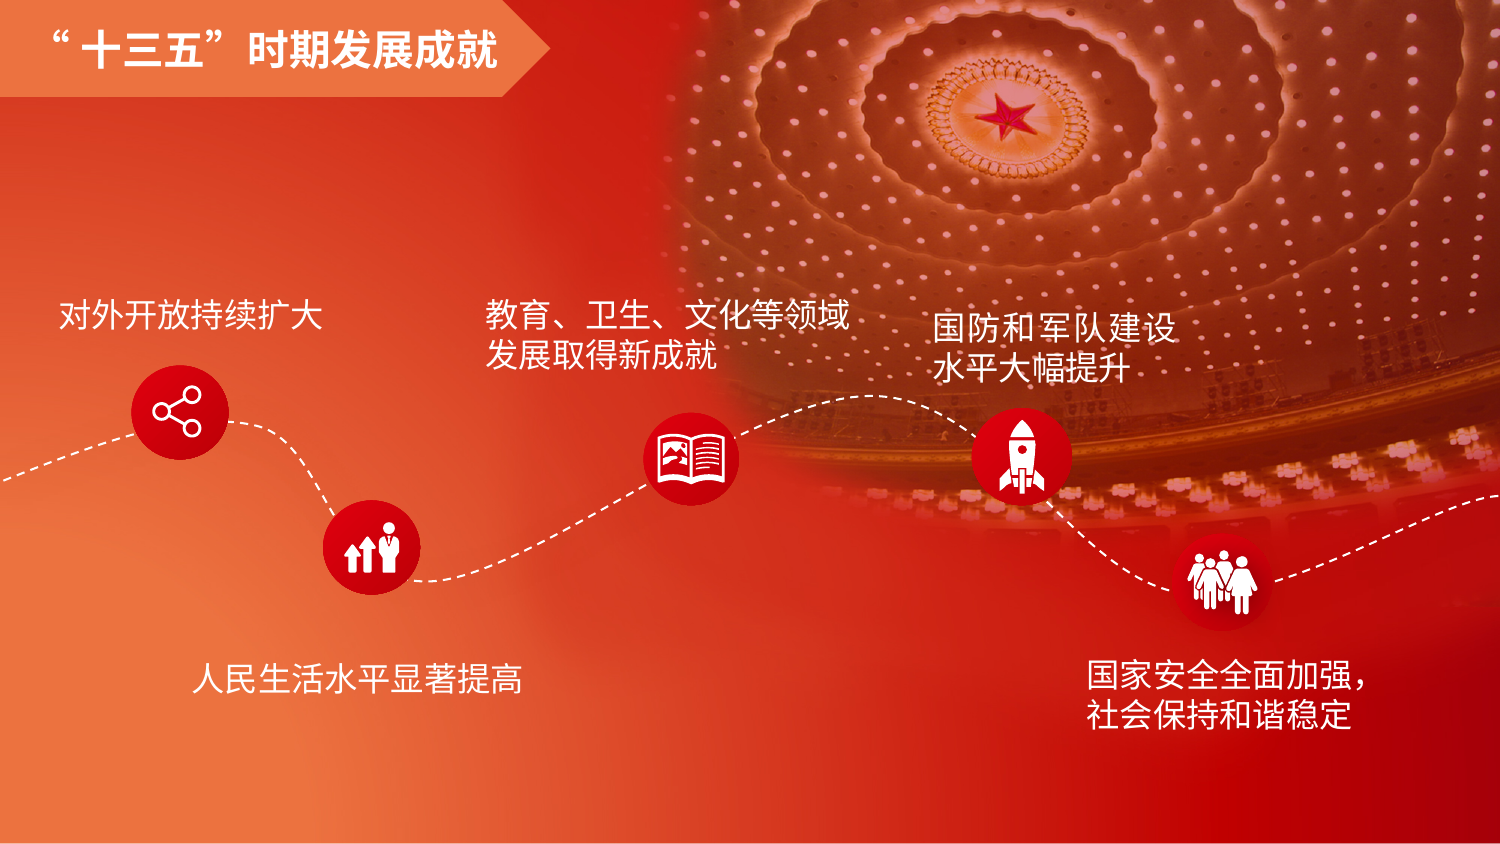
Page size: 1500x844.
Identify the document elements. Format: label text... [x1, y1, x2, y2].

text_box “十三五”时期发展成就 [0, 0, 553, 98]
picture [0, 0, 1500, 844]
text_box 人民生活水平显著提高 [176, 631, 567, 706]
text_box 教育、卫生、文化等领域发展取得新成就 [470, 286, 877, 365]
text_box 国防和军队建设水平大幅提升 [917, 300, 1193, 365]
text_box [3, 365, 1500, 631]
text_box 国家安全全面加强， 社会保持和谐稳定 [1071, 646, 1390, 742]
text_box 对外开放持续扩大 [43, 286, 360, 342]
